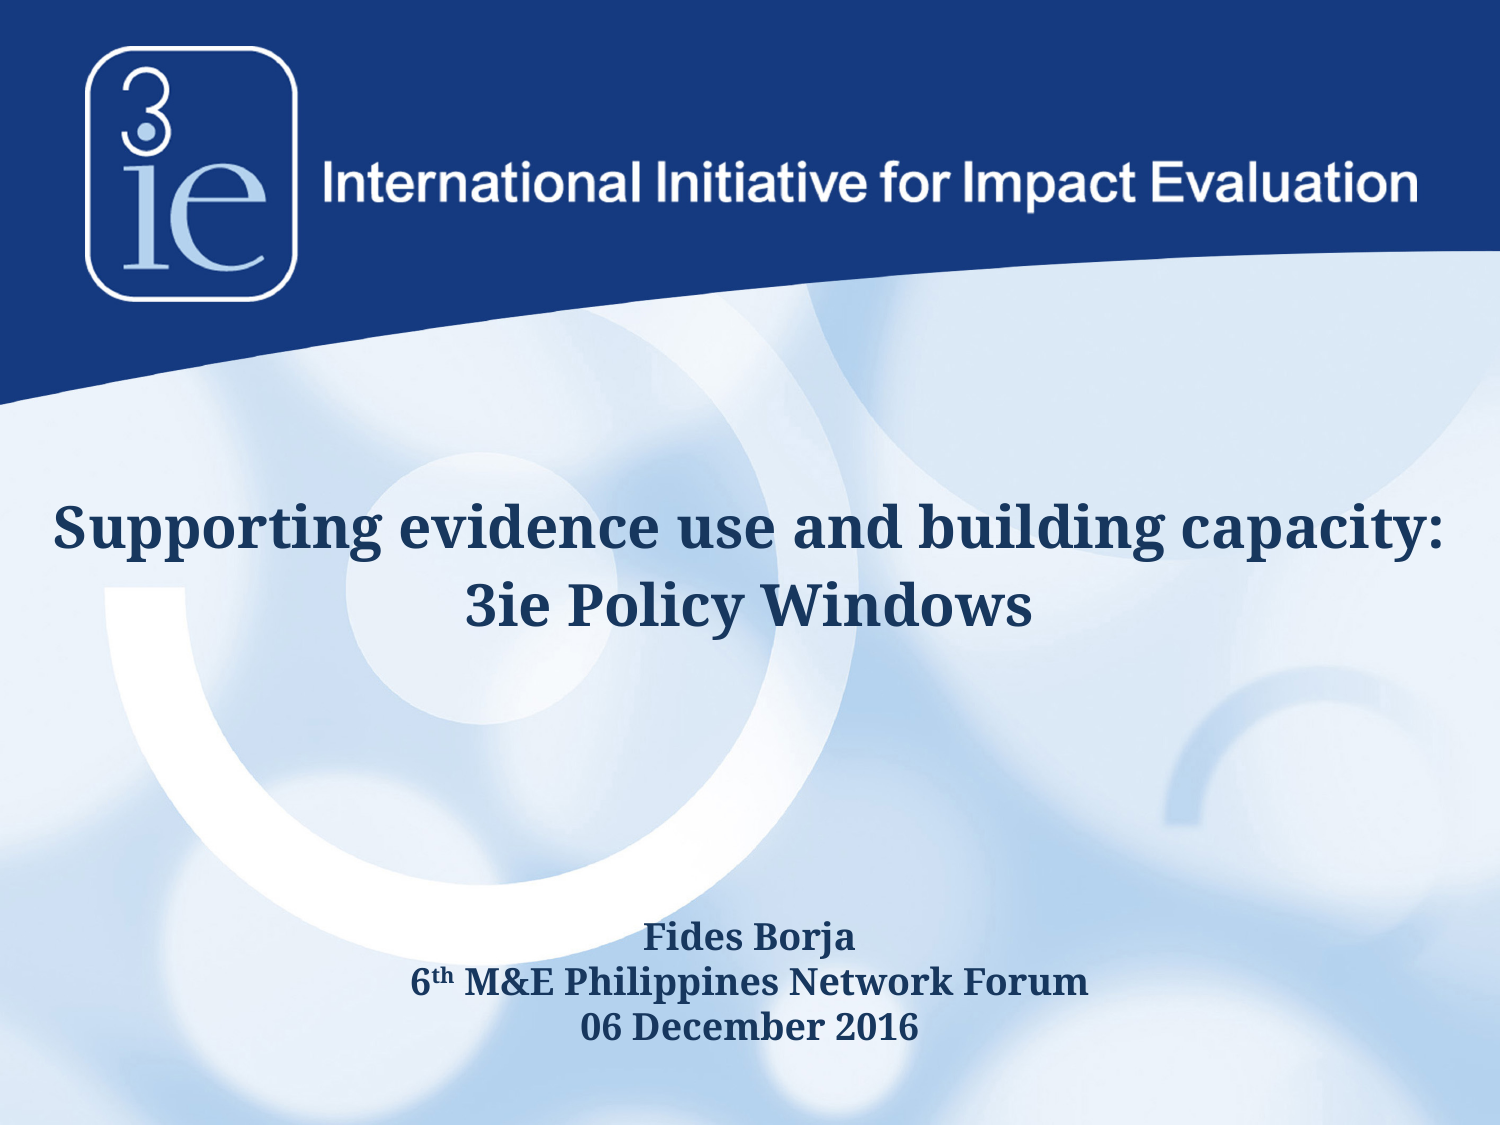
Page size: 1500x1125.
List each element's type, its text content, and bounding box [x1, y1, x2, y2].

text_box Supporting evidence use and building capacity: 3ie Policy Windows Fides Borja 6th M&E Philippines Network Forum 06 December 2016 [0, 476, 1500, 1125]
picture [0, 0, 1500, 476]
